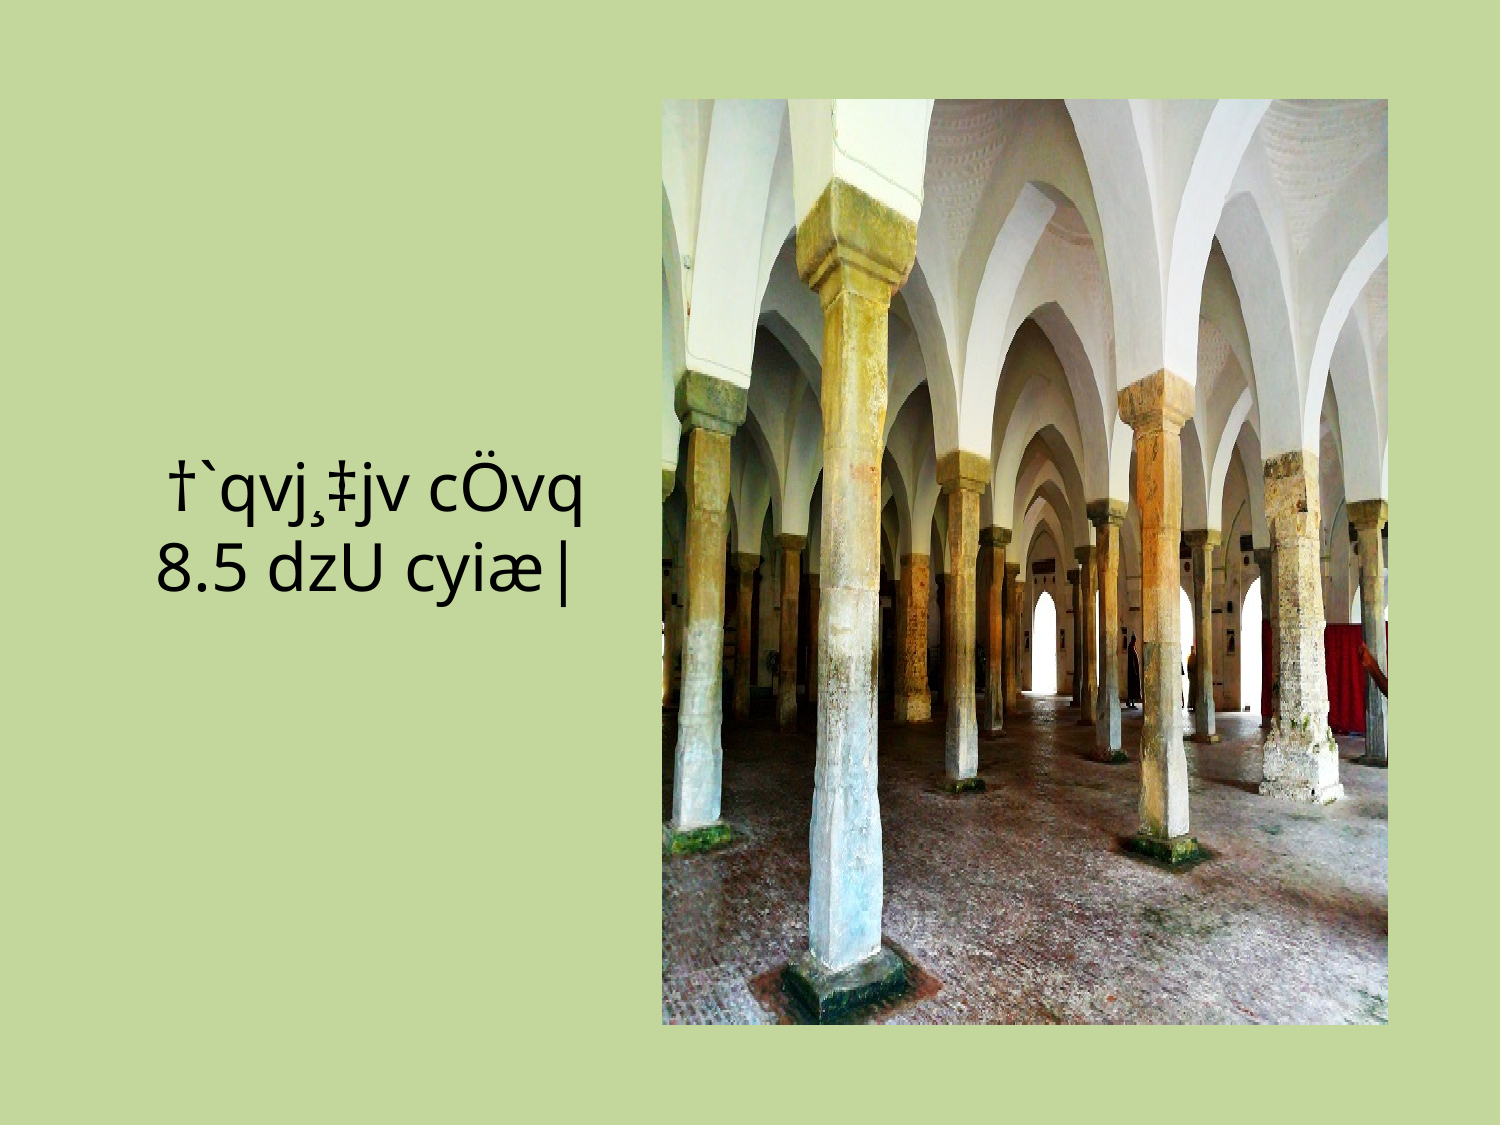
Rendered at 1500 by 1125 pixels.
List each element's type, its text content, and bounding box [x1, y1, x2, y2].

picture [662, 99, 1388, 1026]
subtitle †`qvj¸‡jv cÖvq 8.5 dzU cyiæ| [87, 437, 650, 925]
